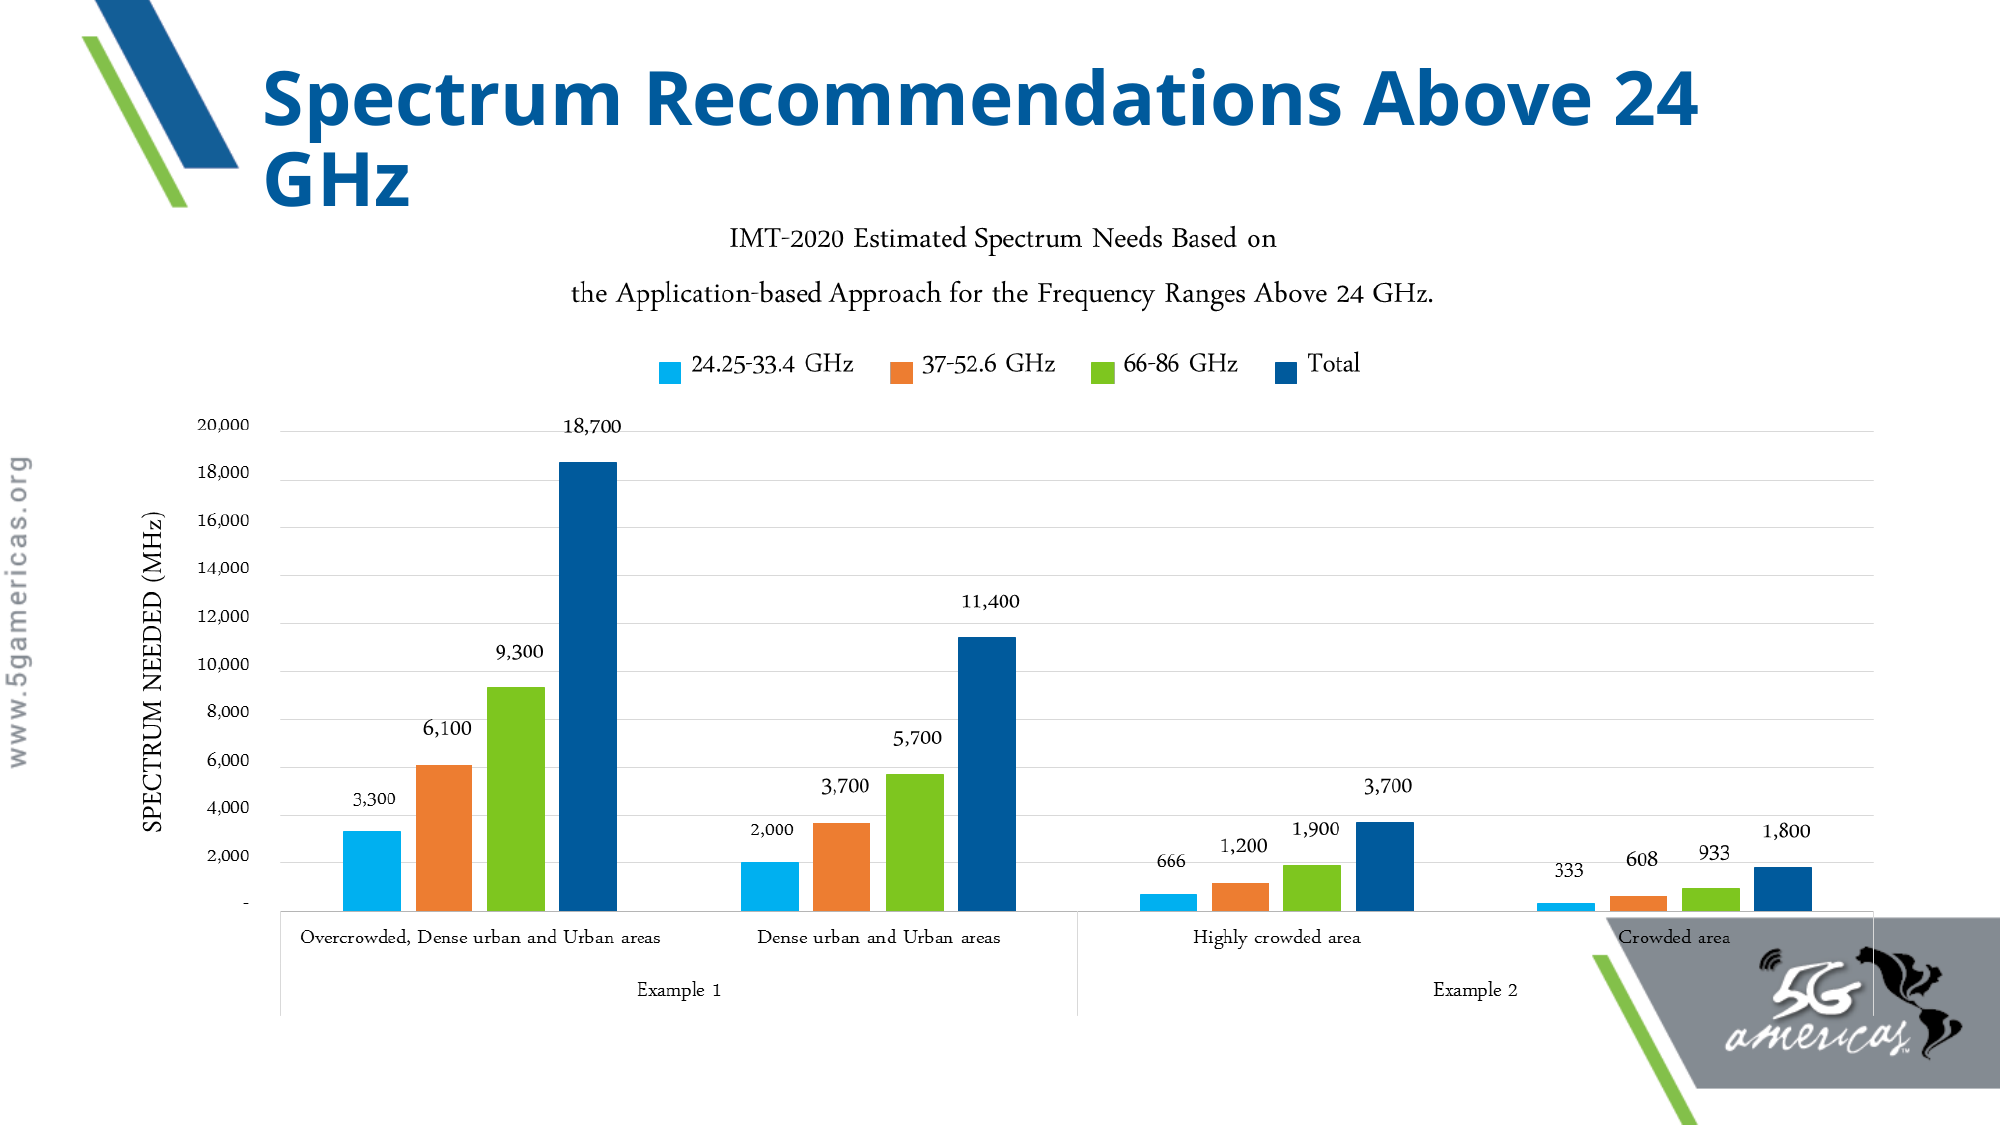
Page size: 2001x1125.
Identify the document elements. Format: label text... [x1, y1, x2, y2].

picture [0, 0, 2000, 1125]
title Spectrum Recommendations Above 24 GHz [247, 54, 1852, 203]
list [109, 203, 1896, 1025]
